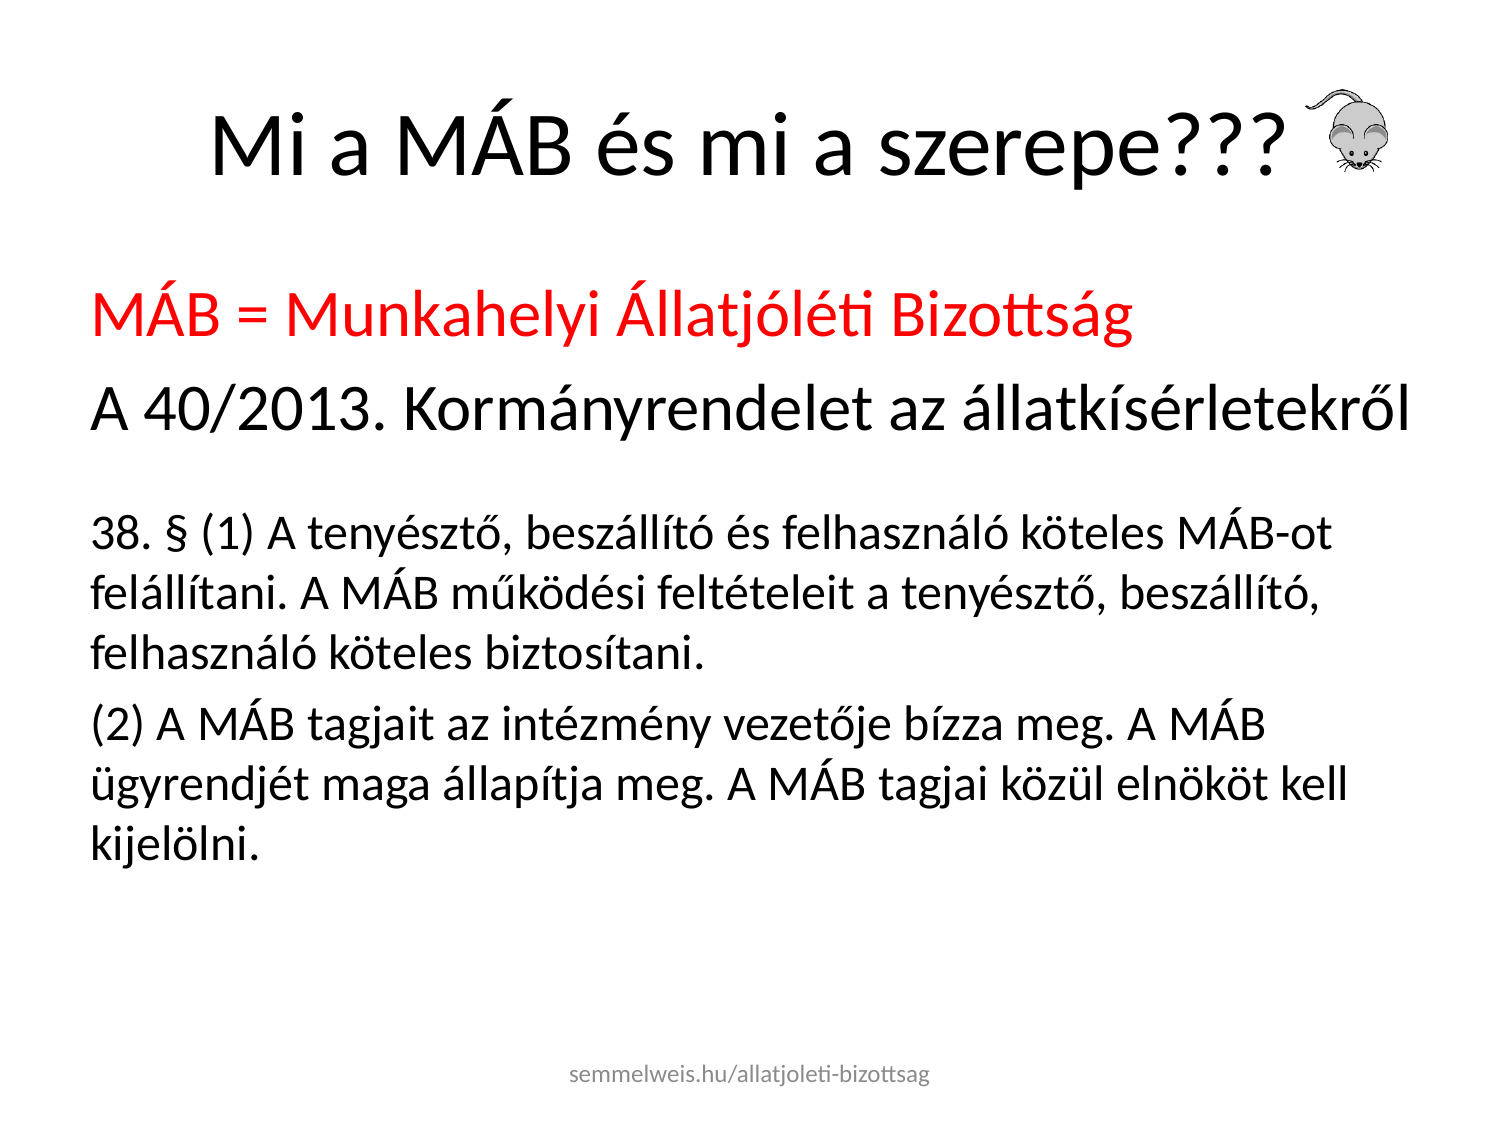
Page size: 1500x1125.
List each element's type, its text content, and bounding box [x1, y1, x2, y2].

list MÁB = Munkahelyi Állatjóléti Bizottság A 40/2013. Kormányrendelet az állatkísérletekről 38. § (1) A tenyésztő, beszállító és felhasználó köteles MÁB-ot felállítani. A MÁB működési feltételeit a tenyésztő, beszállító, felhasználó köteles biztosítani. (2) A MÁB tagjait az intézmény vezetője bízza meg. A MÁB ügyrendjét maga állapítja meg. A MÁB tagjai közül elnököt kell kijelölni. [75, 262, 1459, 1005]
title Mi a MÁB és mi a szerepe??? [75, 45, 1425, 233]
footer semmelweis.hu/allatjoleti-bizottsag [512, 1042, 988, 1103]
picture [1304, 89, 1389, 172]
